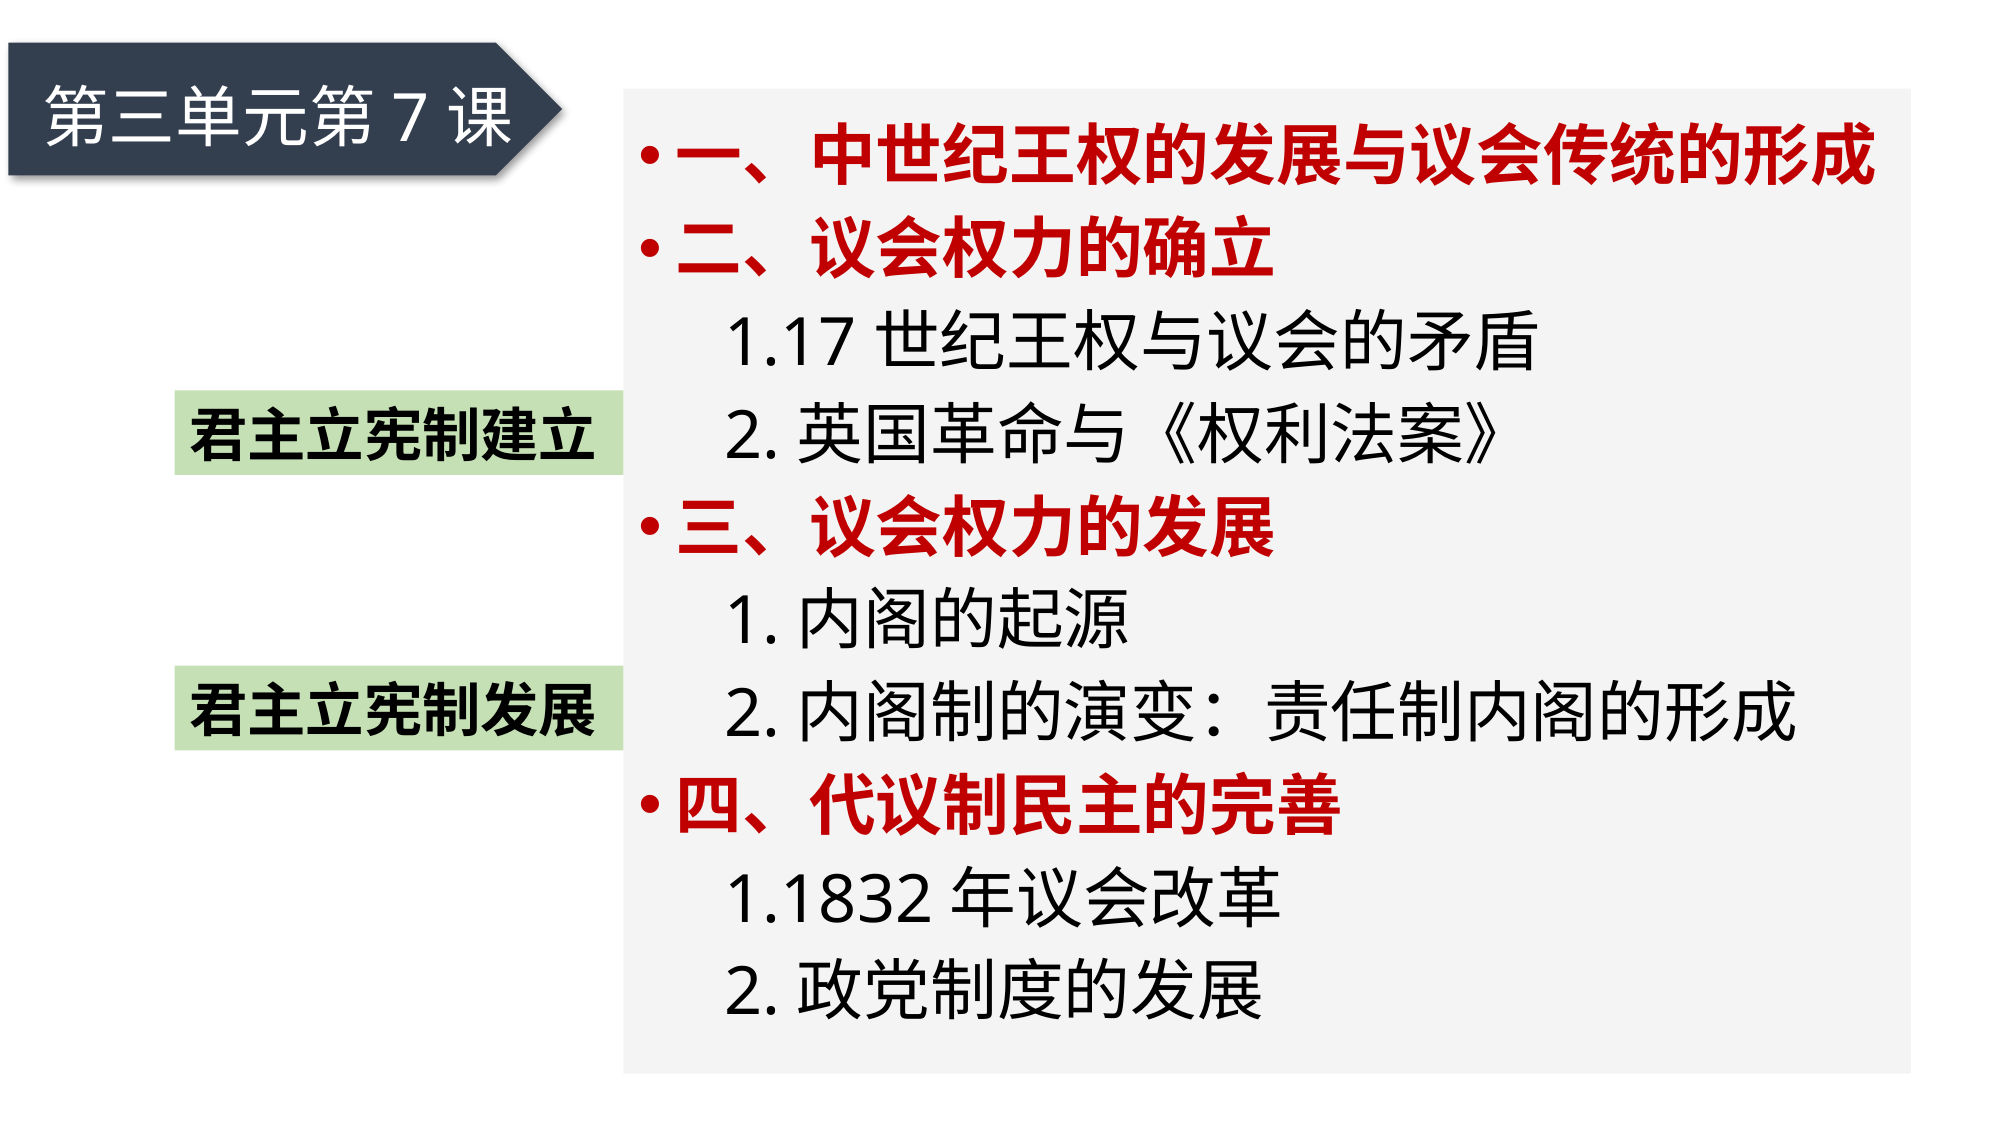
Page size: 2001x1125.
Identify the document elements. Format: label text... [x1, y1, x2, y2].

text_box 君主立宪制建立 [174, 390, 624, 475]
text_box [7, 41, 522, 67]
text_box 君主立宪制发展 [174, 665, 624, 751]
text_box 第三单元第7课 [0, 67, 558, 162]
text_box [7, 162, 511, 177]
text_box [622, 751, 1912, 1075]
text_box [558, 103, 564, 115]
list 一、中世纪王权的发展与议会传统的形成 二、议会权力的确立 1.17世纪王权与议会的矛盾 2.英国革命与《权利法案》 三、议会权力的发展 1.内阁的起源 2.内阁制的演变：责任制内阁的形成 四、代议制民主的完善 1.1832年议会改革 2.政党制度的发展 [623, 114, 1932, 1048]
text_box [622, 88, 1912, 390]
